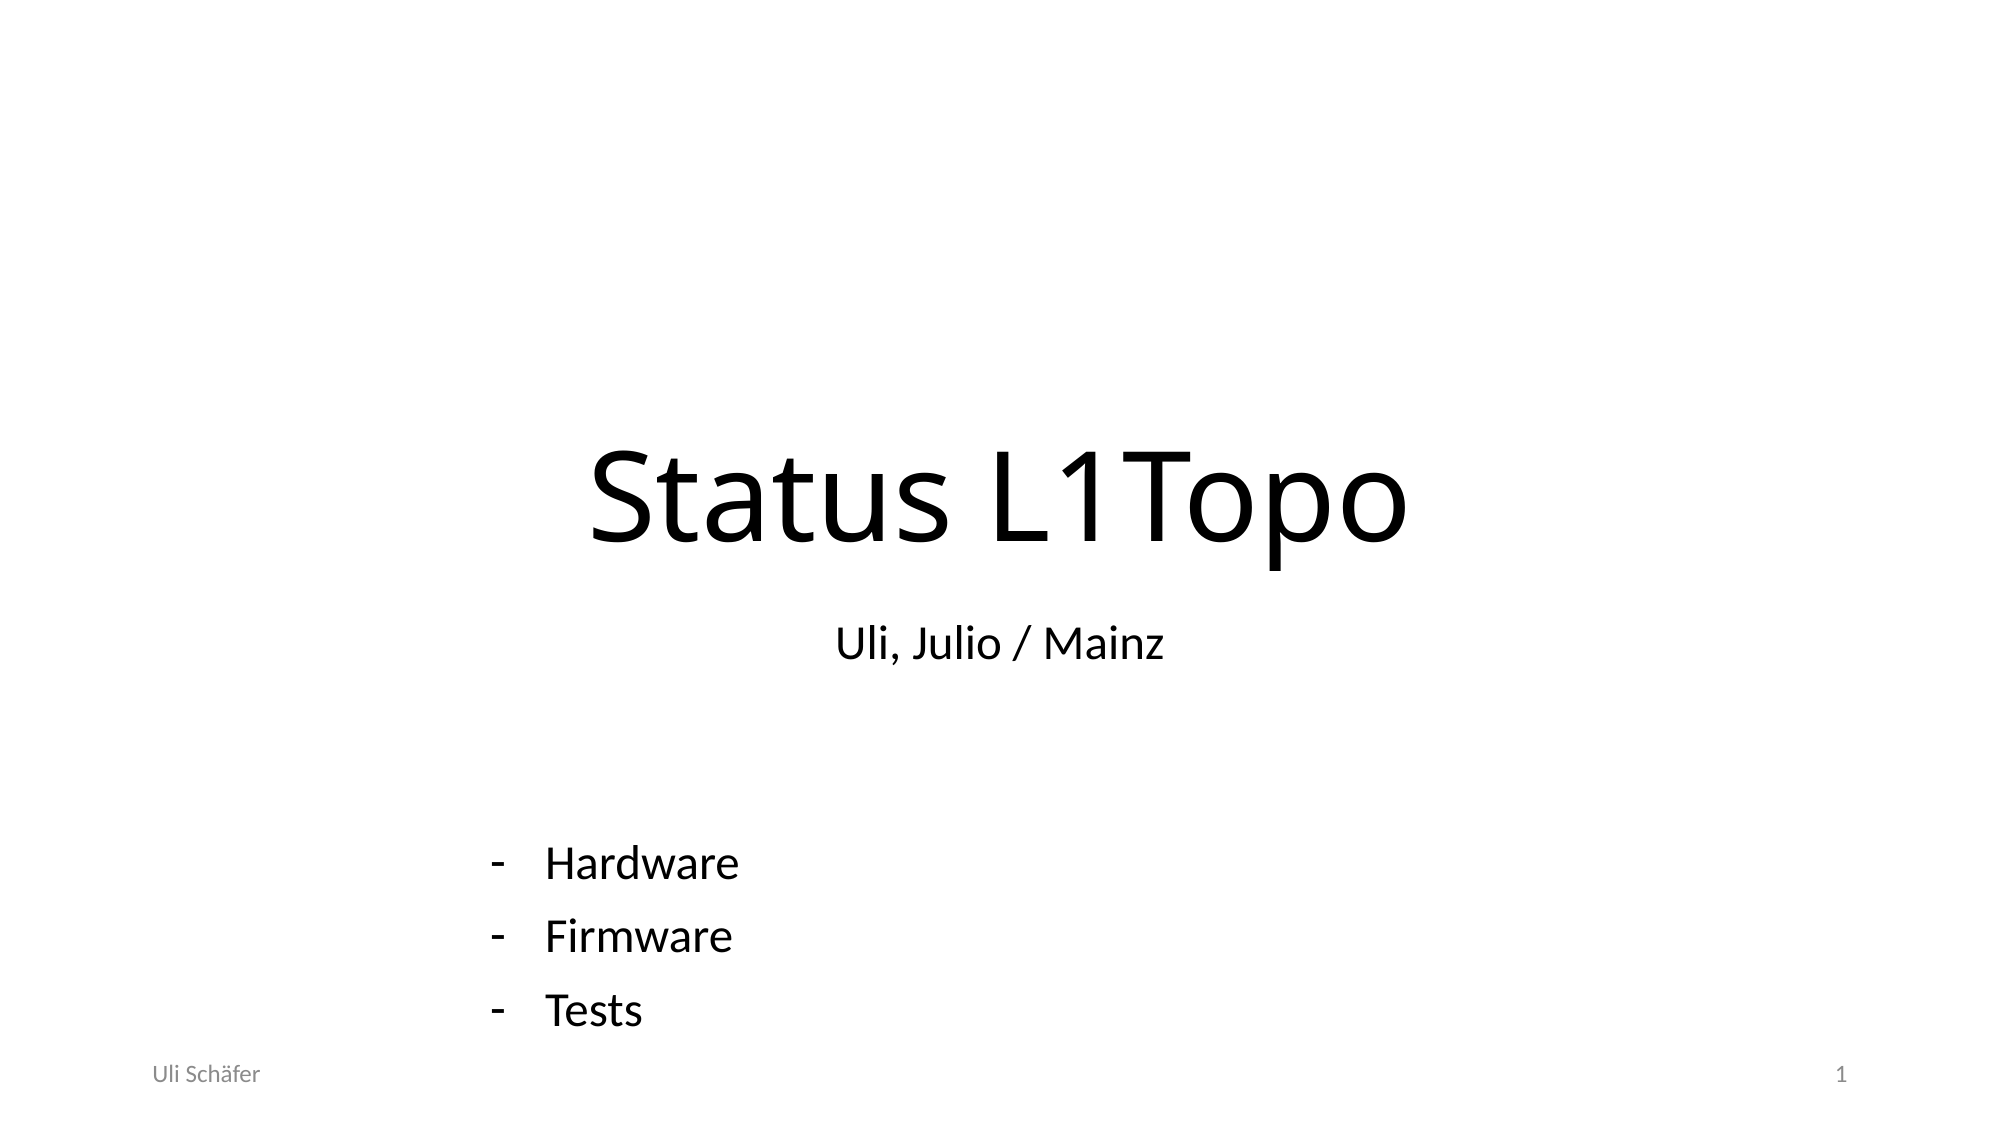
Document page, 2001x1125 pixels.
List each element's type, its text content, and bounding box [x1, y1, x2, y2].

slide_number 1 [1412, 1042, 1863, 1103]
title Status L1Topo [249, 184, 1750, 576]
subtitle Uli, Julio / Mainz Hardware Firmware Tests [474, 609, 1525, 1047]
slide_number Uli Schäfer [137, 1042, 588, 1103]
